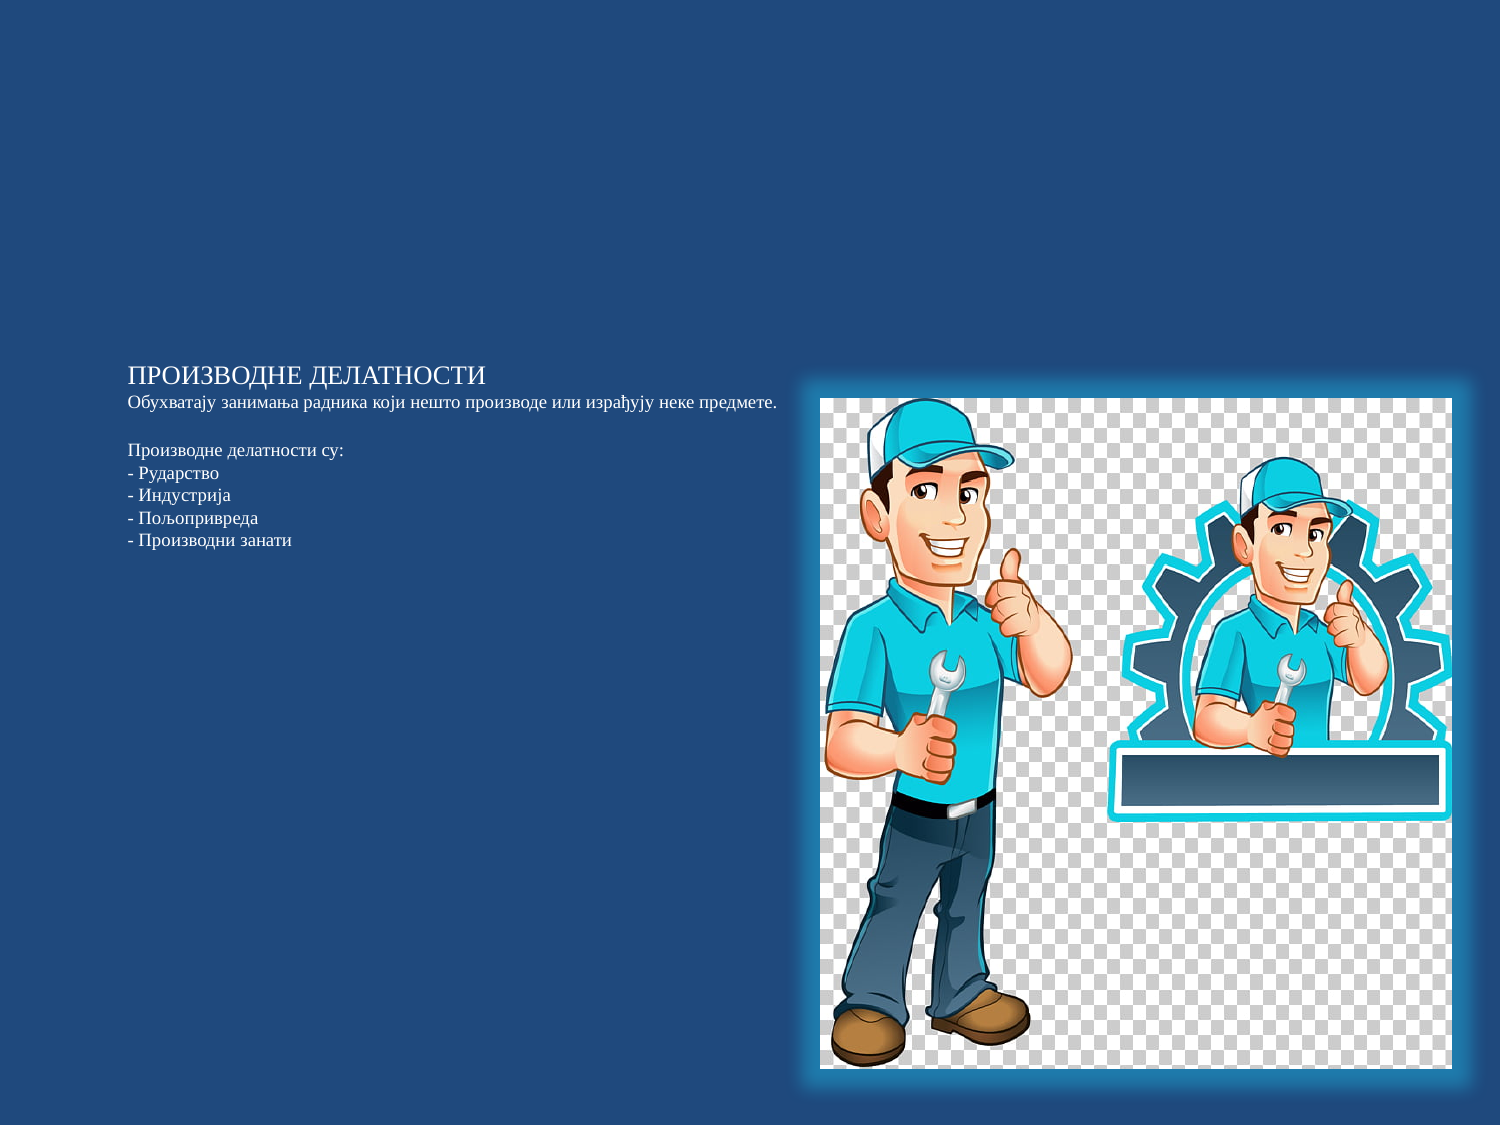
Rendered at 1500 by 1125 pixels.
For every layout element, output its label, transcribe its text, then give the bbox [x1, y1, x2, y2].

picture [820, 398, 1453, 1069]
title ПРОИЗВОДНЕ ДЕЛАТНОСТИ Обухватају занимања радника који нешто производе или израђују неке предмете. Производне делатности су: - Рударство - Индустрија - Пољопривреда - Производни занати [112, 349, 1388, 591]
